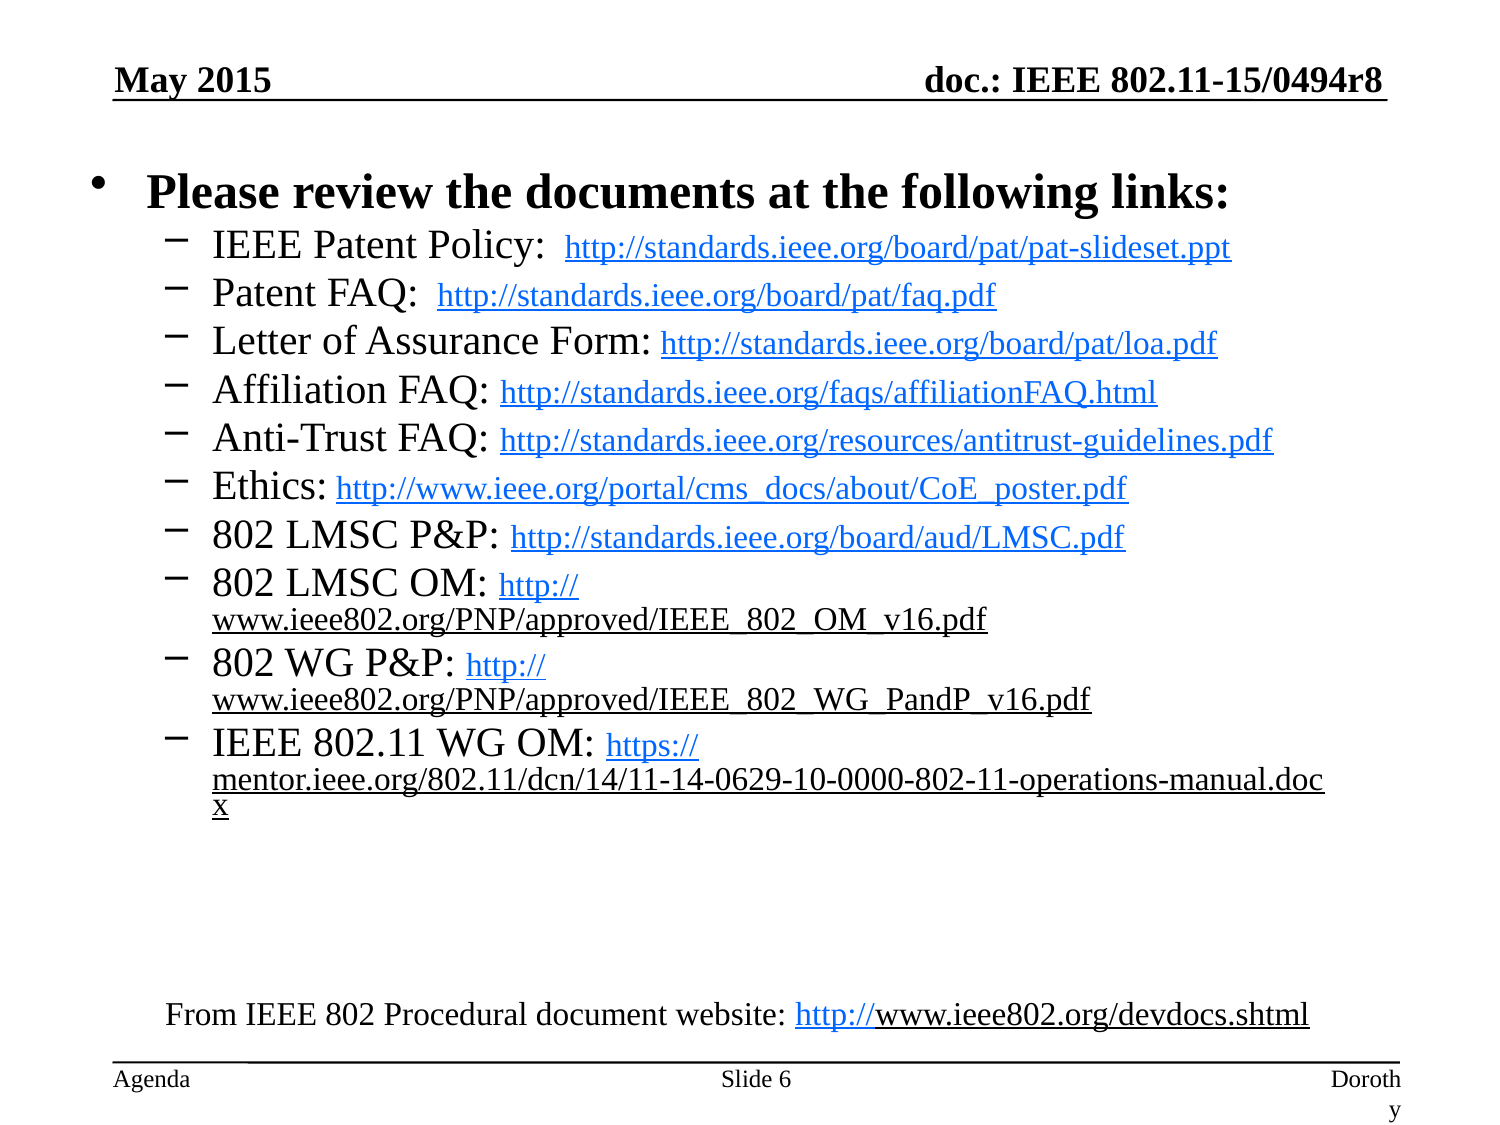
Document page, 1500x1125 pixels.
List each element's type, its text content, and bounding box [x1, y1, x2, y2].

list Please review the documents at the following links: IEEE Patent Policy: http://standards.ieee.org/board/pat/pat-slideset.ppt Patent FAQ: http://standards.ieee.org/board/pat/faq.pdf Letter of Assurance Form: http://standards.ieee.org/board/pat/loa.pdf Affiliation FAQ: http://standards.ieee.org/faqs/affiliationFAQ.html Anti-Trust FAQ: http://standards.ieee.org/resources/antitrust-guidelines.pdf Ethics: http://www.ieee.org/portal/cms_docs/about/CoE_poster.pdf 802 LMSC P&P: http://standards.ieee.org/board/aud/LMSC.pdf 802 LMSC OM: http://www.ieee802.org/PNP/approved/IEEE_802_OM_v16.pdf 802 WG P&P: http://www.ieee802.org/PNP/approved/IEEE_802_WG_PandP_v16.pdf IEEE 802.11 WG OM: https://mentor.ieee.org/802.11/dcn/14/11-14-0629-10-0000-802-11-operations-manual.docx From IEEE 802 Procedural document website: http://www.ieee802.org/devdocs.shtml [75, 162, 1350, 1038]
footer Dorothy Stanley, Aruba Networks [1325, 1062, 1402, 1093]
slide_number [114, 54, 425, 100]
slide_number Slide 6 [712, 1062, 800, 1093]
